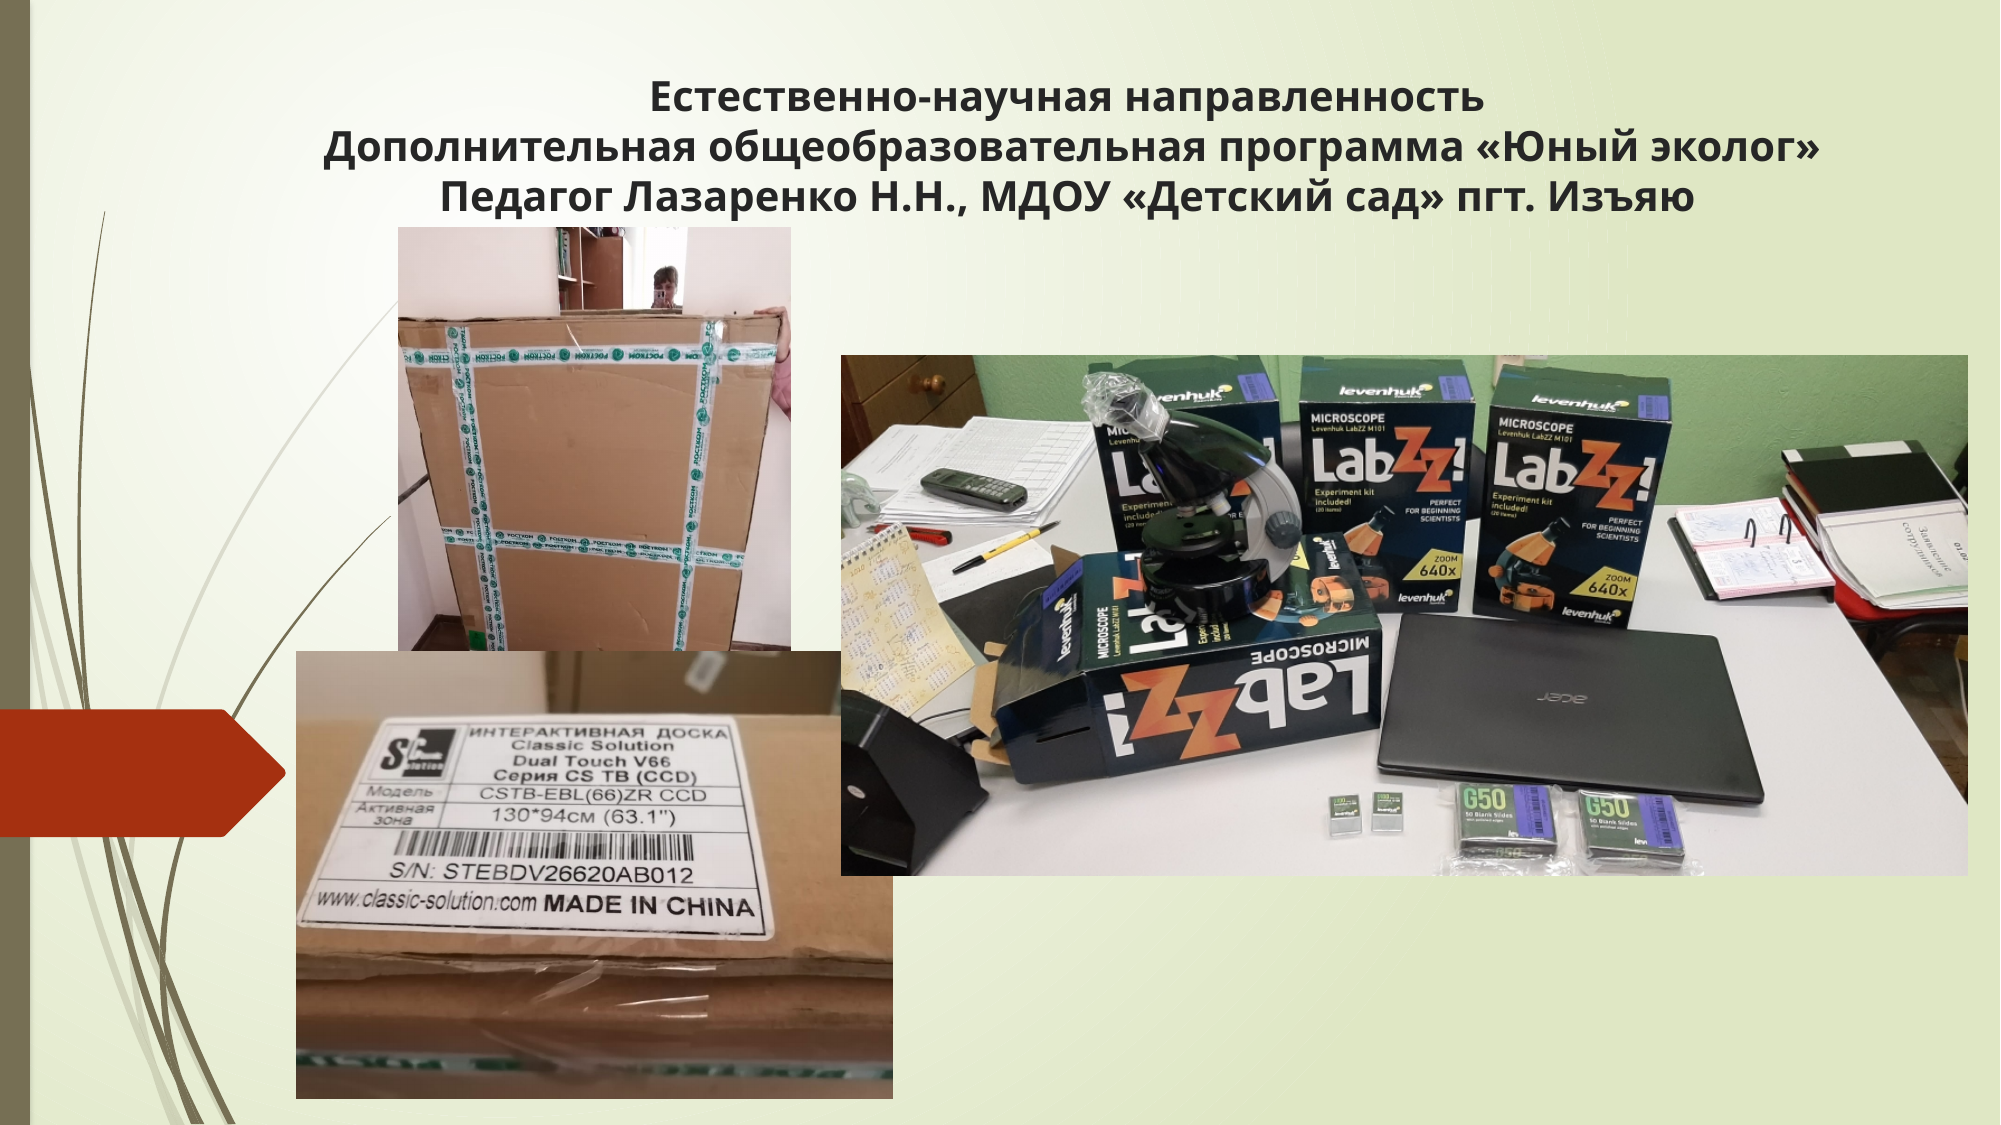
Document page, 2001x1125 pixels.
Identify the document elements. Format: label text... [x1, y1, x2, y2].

title Естественно-научная направленность Дополнительная общеобразовательная программа «Юный эколог» Педагог Лазаренко Н.Н., МДОУ «Детский сад» пгт. Изъяю [199, 77, 1936, 228]
picture [296, 227, 1968, 1099]
